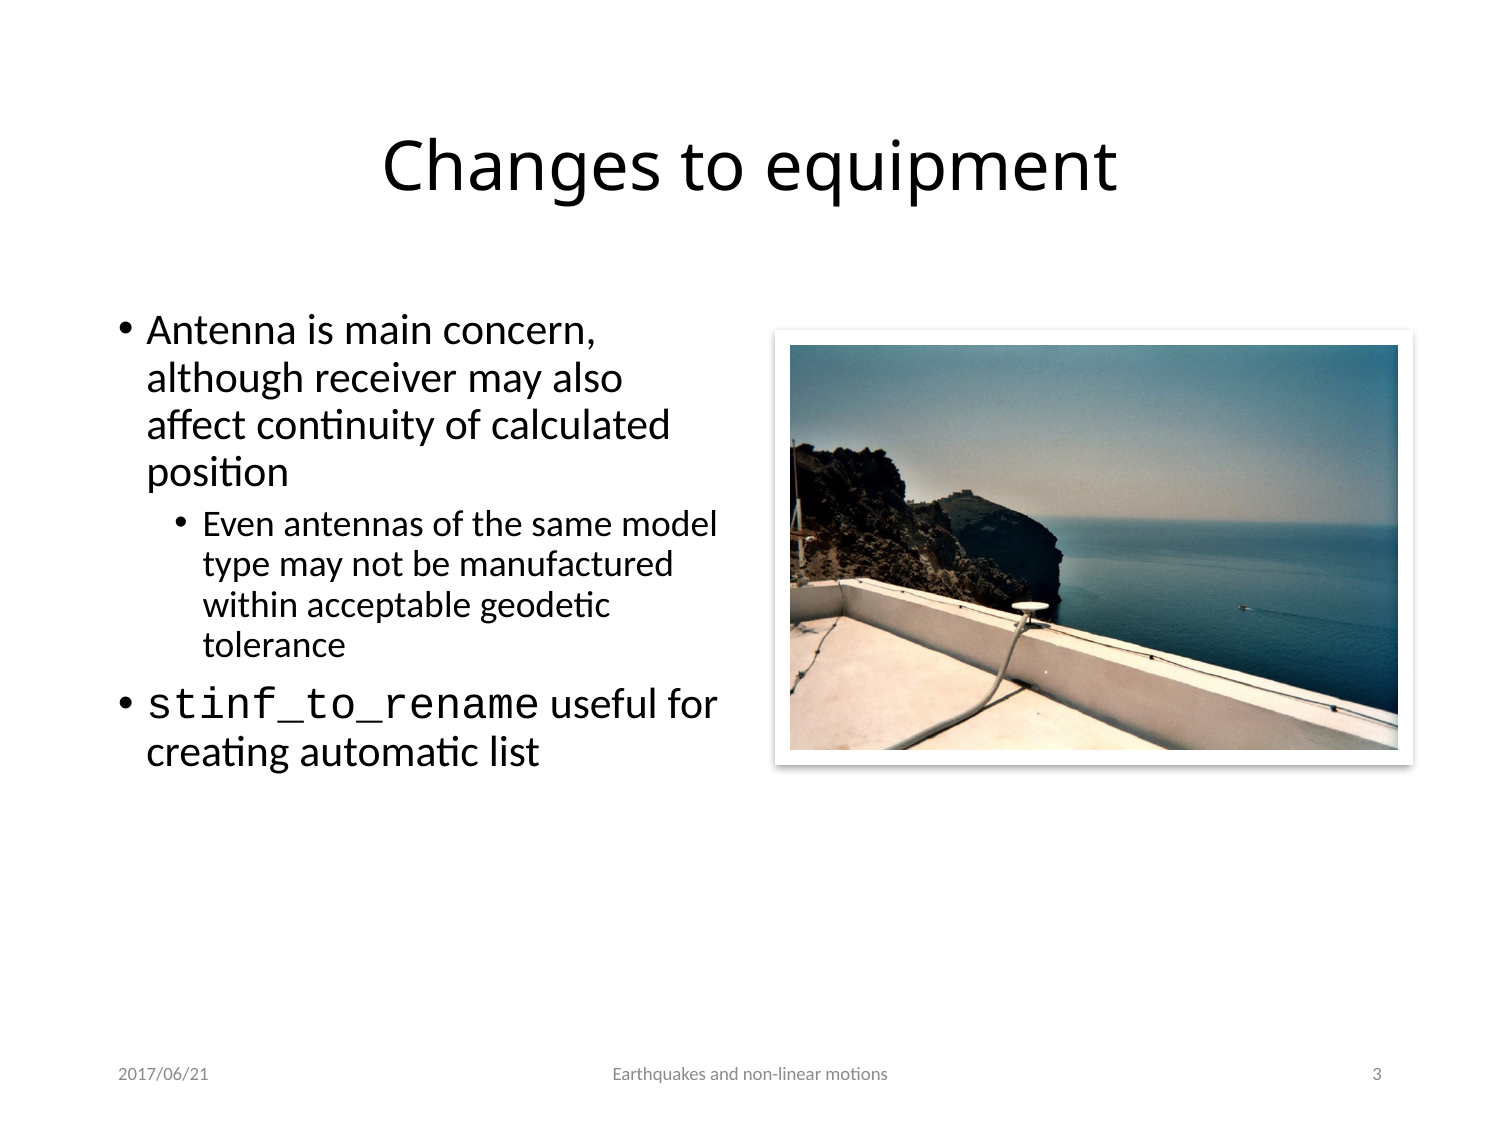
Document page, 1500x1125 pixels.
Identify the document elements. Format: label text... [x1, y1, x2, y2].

slide_number 2 [1059, 1042, 1397, 1103]
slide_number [103, 1042, 441, 1103]
footer Earthquakes and non-linear motions [496, 1042, 1004, 1103]
title Changes to equipment [103, 59, 1397, 278]
picture [789, 344, 1398, 751]
list Antenna is main concern, although receiver may also affect continuity of calculated position Even antennas of the same model type may not be manufactured within acceptable geodetic tolerance stinf_to_rename useful for creating automatic list [103, 299, 741, 1014]
